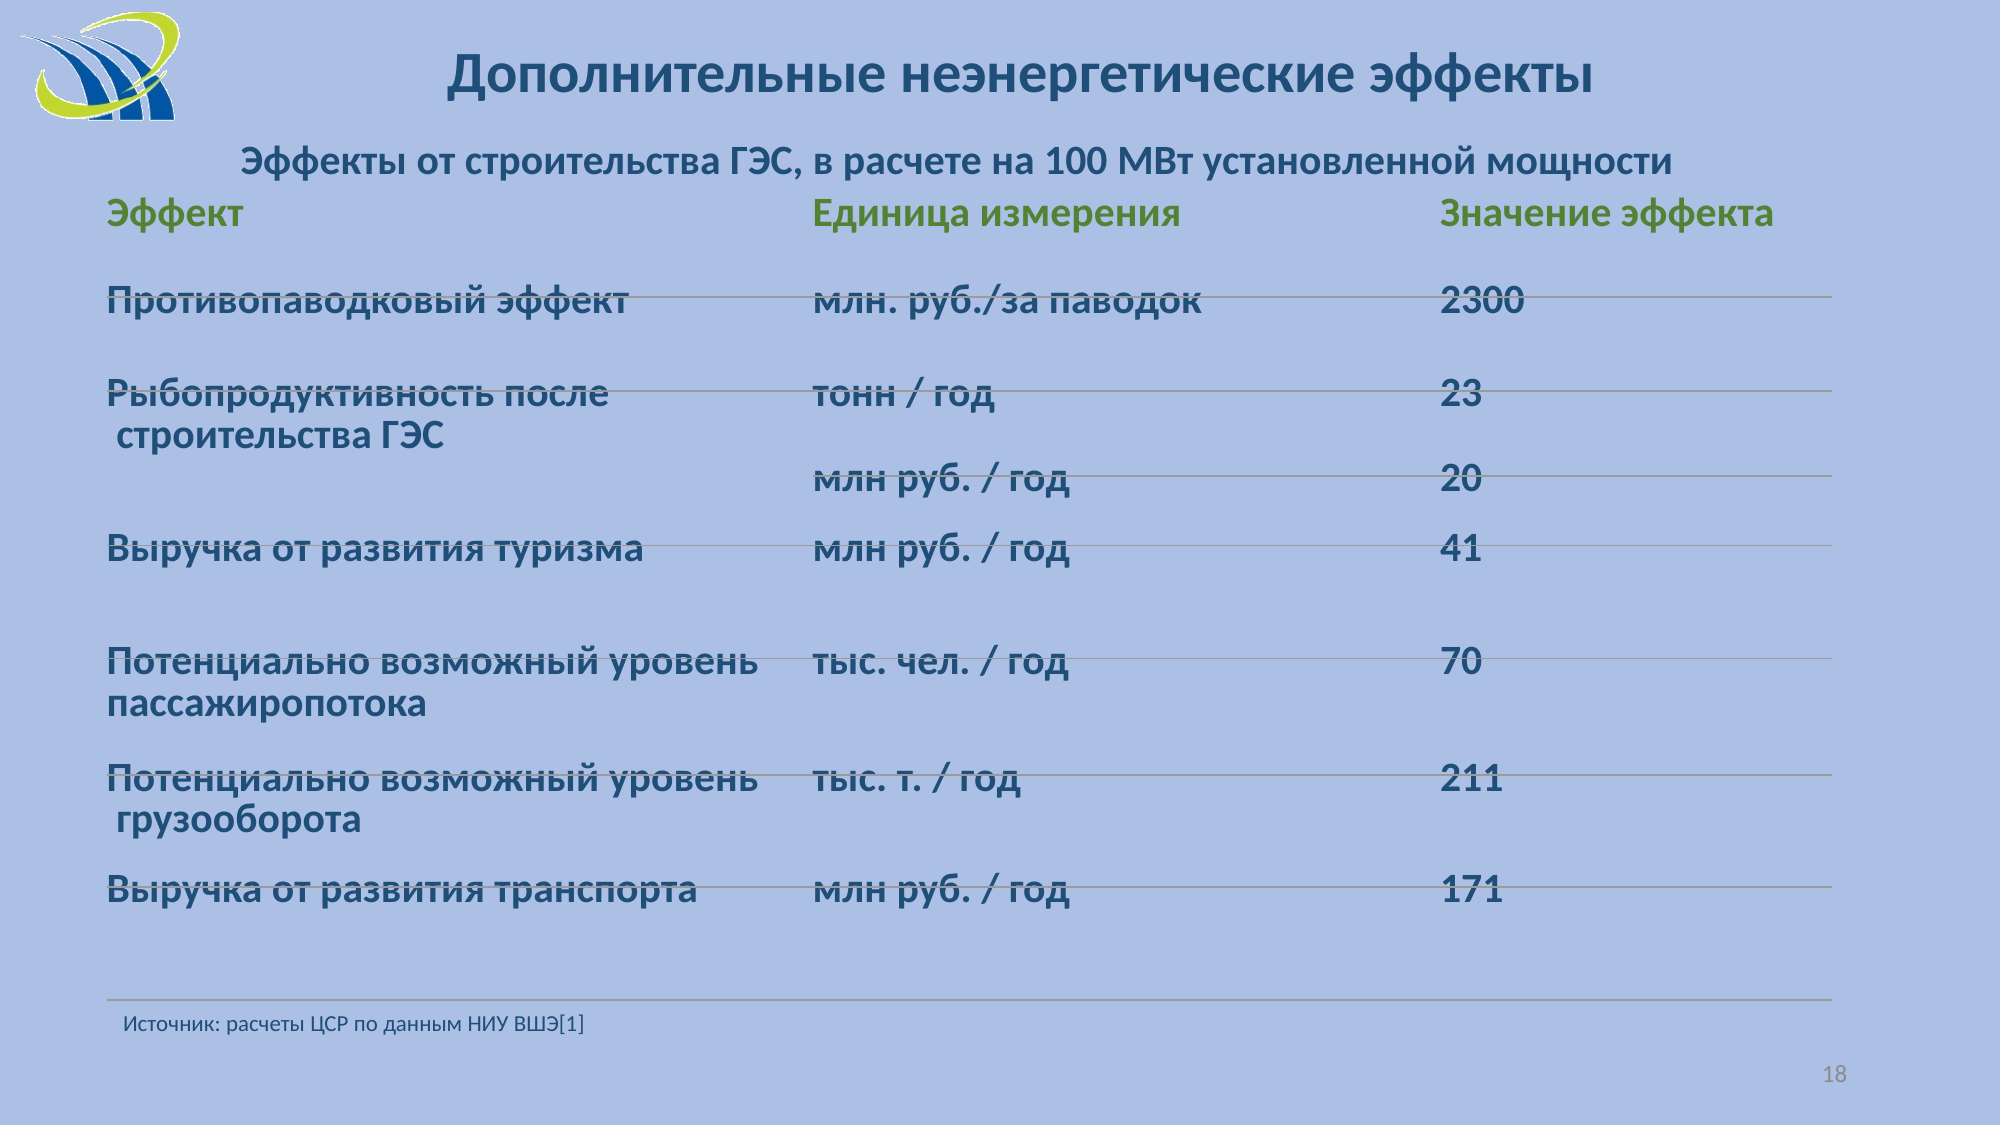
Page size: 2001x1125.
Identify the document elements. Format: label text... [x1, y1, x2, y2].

table_cell млн руб. / год [813, 477, 1440, 545]
table_cell 211 [1440, 776, 1832, 886]
table_cell 41 [1440, 546, 1832, 658]
table_cell млн руб. / год [813, 888, 1440, 999]
slide_number 18 [1412, 1042, 1863, 1103]
table_cell 171 [1440, 888, 1832, 999]
table_cell Потенциально возможный уровень пассажиропотока [107, 659, 813, 774]
table_cell тыс. чел. / год [813, 659, 1440, 774]
table_header Значение эффекта [1440, 211, 1832, 296]
table_cell Противопаводковый эффект [107, 298, 813, 390]
table_cell 20 [1440, 477, 1832, 545]
text_box Источник: расчеты ЦСР по данным НИУ ВШЭ[1] [108, 1001, 601, 1044]
table_cell млн. руб./за паводок [813, 298, 1440, 390]
table_cell Рыбопродуктивность после строительства ГЭС [107, 392, 813, 545]
table_cell тыс. т. / год [813, 776, 1440, 886]
table_cell млн руб. / год [813, 546, 1440, 658]
table_cell Выручка от развития туризма [107, 546, 813, 658]
table_header Эффект [107, 211, 813, 296]
table_cell Выручка от развития транспорта [107, 888, 813, 999]
table_cell 23 [1440, 392, 1832, 475]
table_cell тонн / год [813, 392, 1440, 475]
picture [20, 12, 194, 125]
table_header Единица измерения [813, 211, 1440, 296]
table_cell 70 [1440, 659, 1832, 774]
title Дополнительные неэнергетические эффекты [159, 0, 1885, 148]
text_box Эффекты от строительства ГЭС, в расчете на 100 МВт установленной мощности [225, 124, 1885, 190]
table_cell 2300 [1440, 298, 1832, 390]
table_cell Потенциально возможный уровень грузооборота [107, 776, 813, 886]
